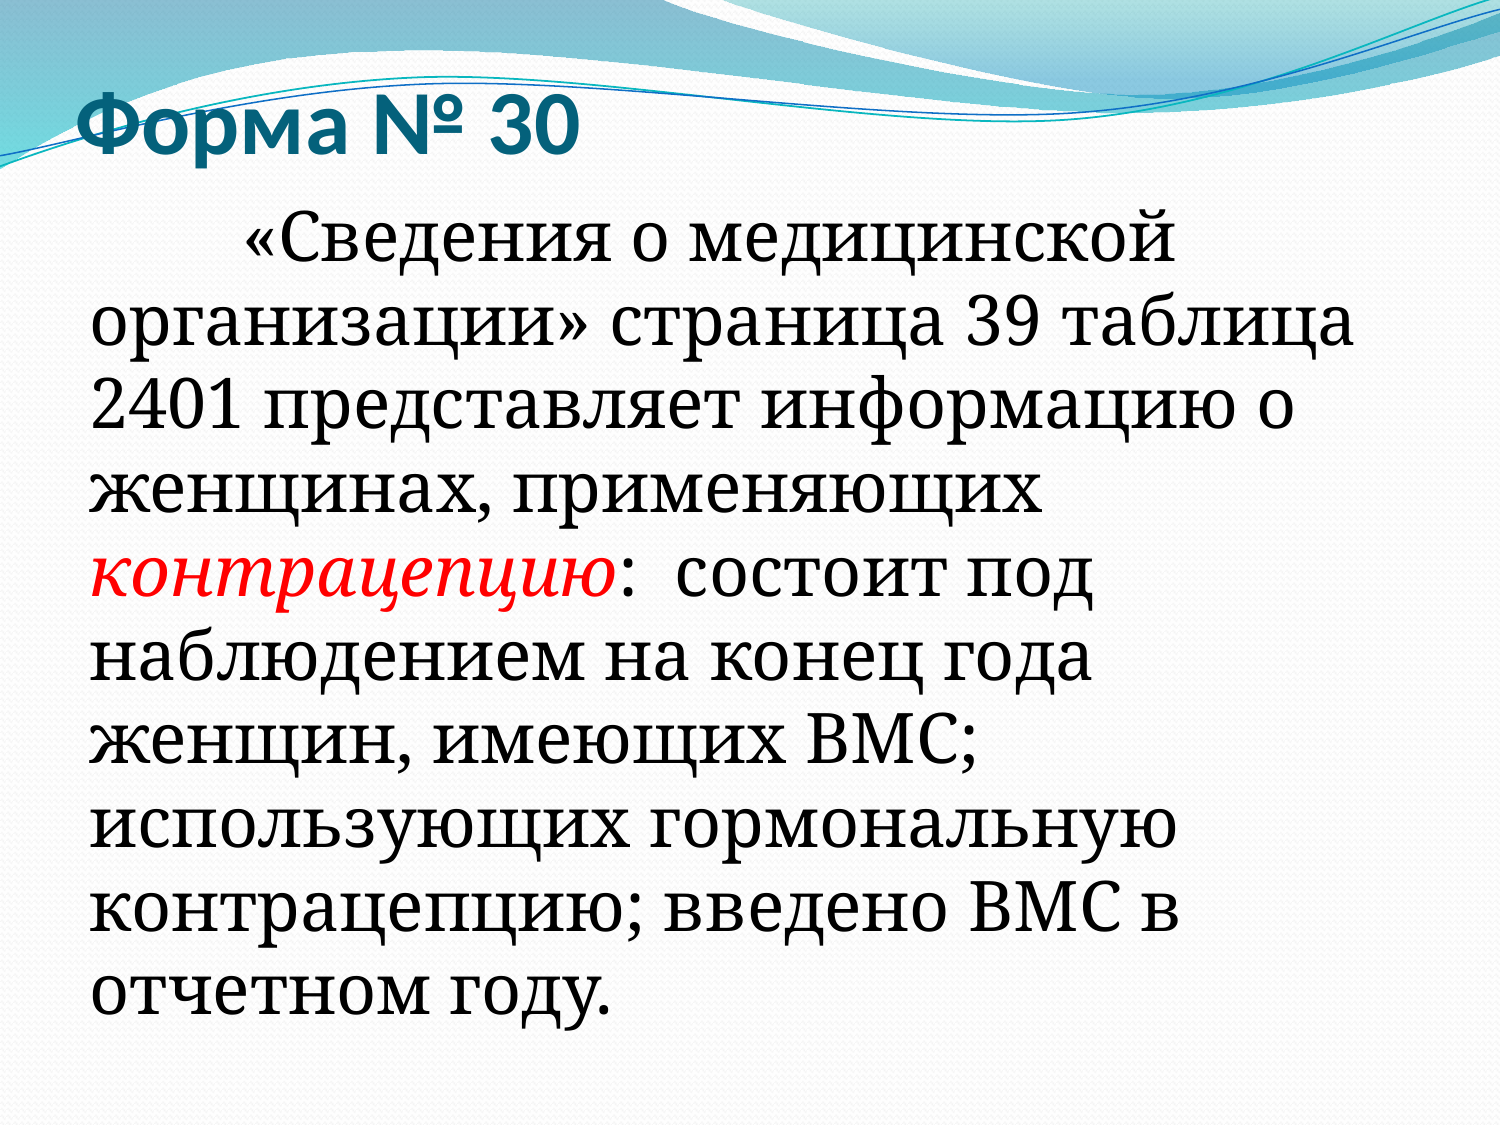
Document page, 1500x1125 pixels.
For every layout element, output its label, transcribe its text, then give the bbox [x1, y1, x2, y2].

list «Сведения о медицинской организации» страница 39 таблица 2401 представляет информацию о женщинах, применяющих контрацепцию: состоит под наблюдением на конец года женщин, имеющих ВМС; использующих гормональную контрацепцию; введено ВМС в отчетном году. [75, 184, 1425, 1038]
title Форма № 30 [75, 54, 1425, 173]
